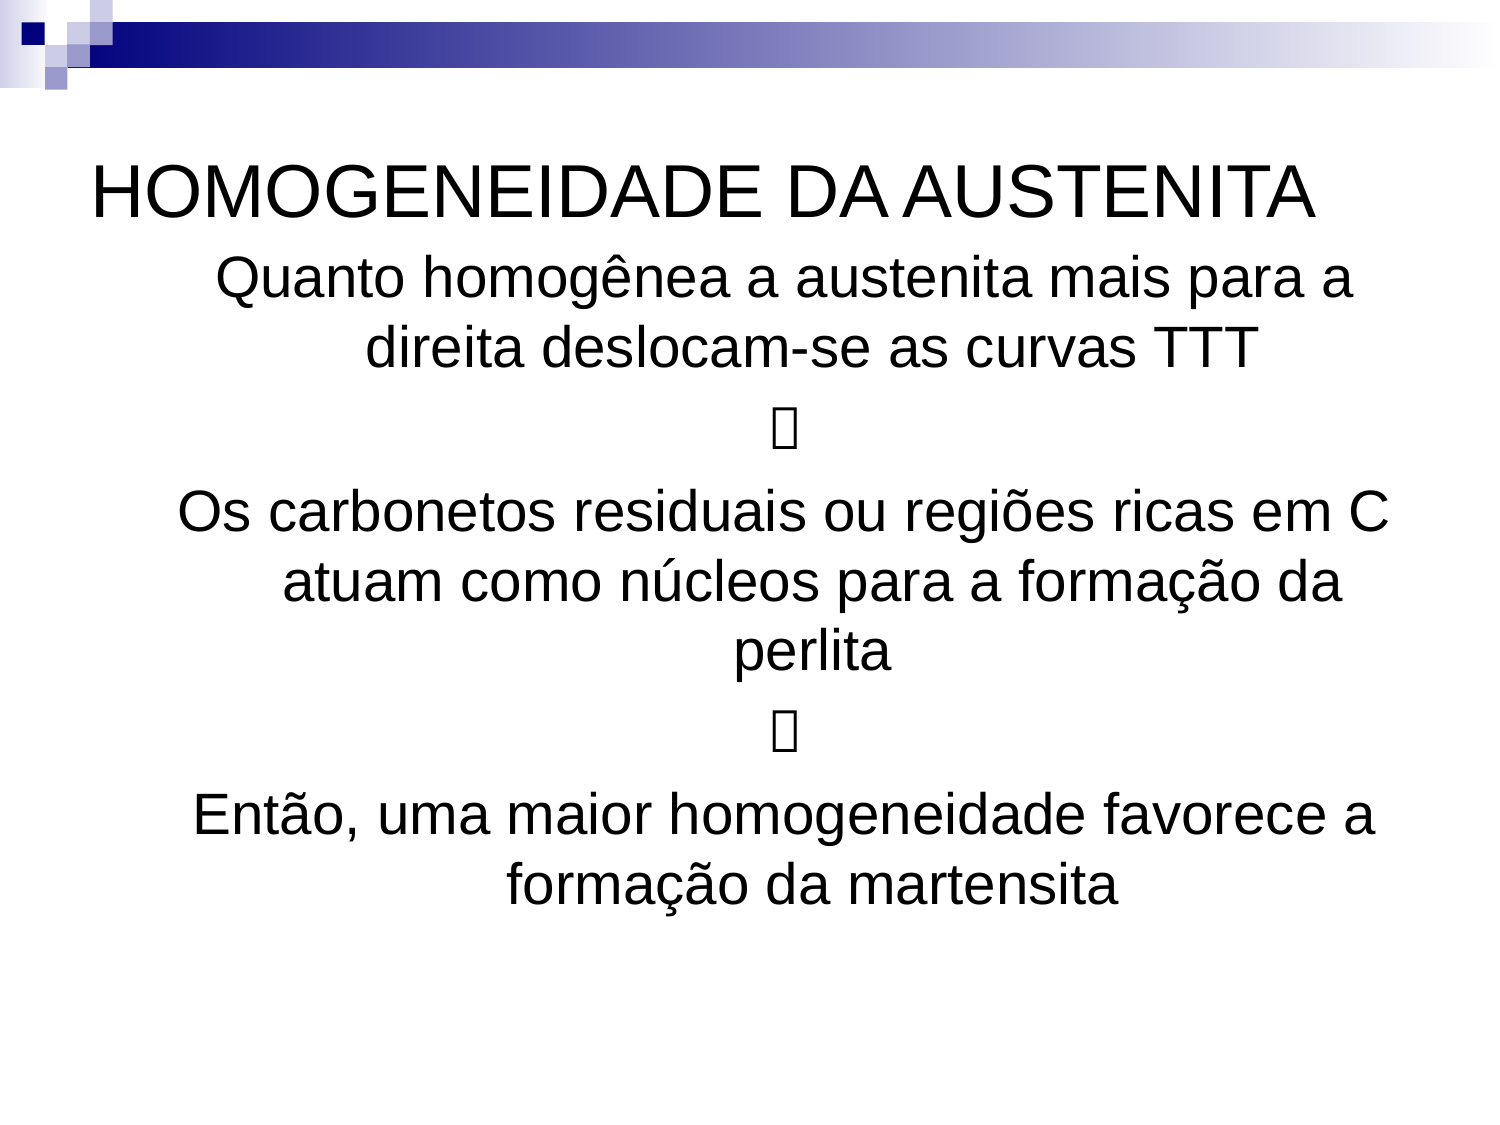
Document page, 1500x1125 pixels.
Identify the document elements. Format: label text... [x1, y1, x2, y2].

title HOMOGENEIDADE DA AUSTENITA [74, 74, 1426, 301]
list Quanto homogênea a austenita mais para a direita deslocam-se as curvas TTT  Os carbonetos residuais ou regiões ricas em C atuam como núcleos para a formação da perlita  Então, uma maior homogeneidade favorece a formação da martensita [147, 231, 1423, 1022]
